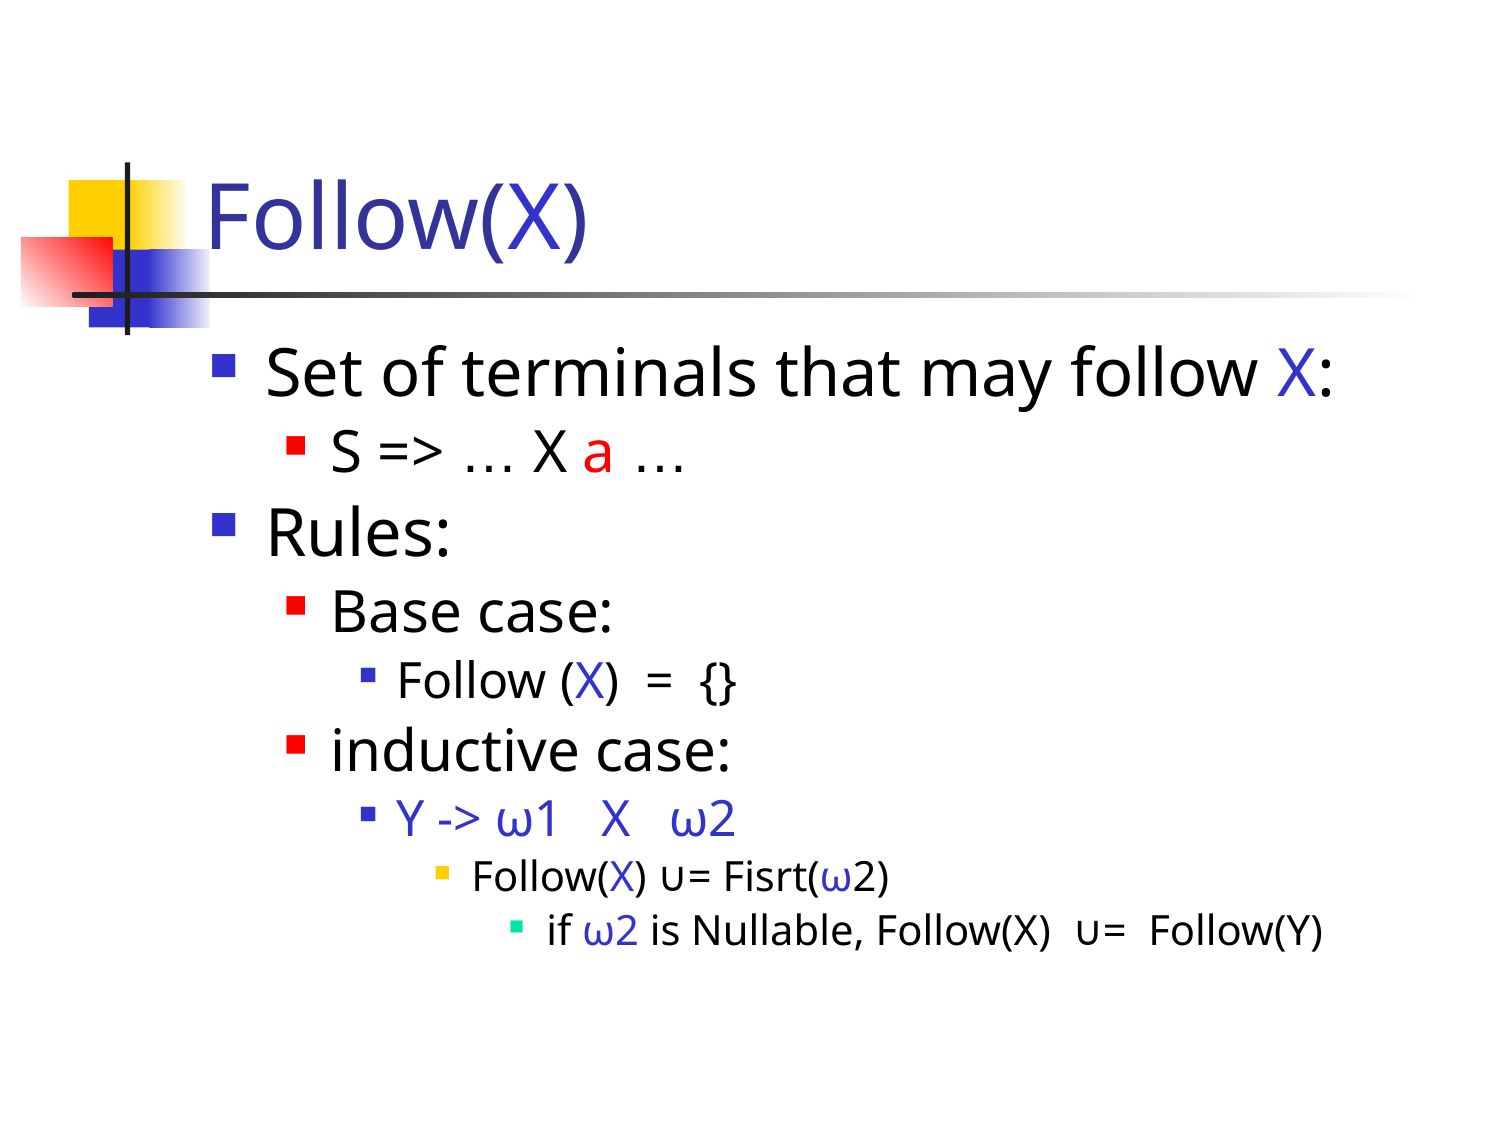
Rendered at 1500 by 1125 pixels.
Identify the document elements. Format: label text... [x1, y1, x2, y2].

title Follow(X) [188, 35, 1468, 275]
list Set of terminals that may follow X: S => … X a … Rules: Base case: Follow (X) = {} inductive case: Y -> ω1 X ω2 Follow(X) ∪= Fisrt(ω2) if ω2 is Nullable, Follow(X) ∪= Follow(Y) [193, 331, 1469, 1006]
